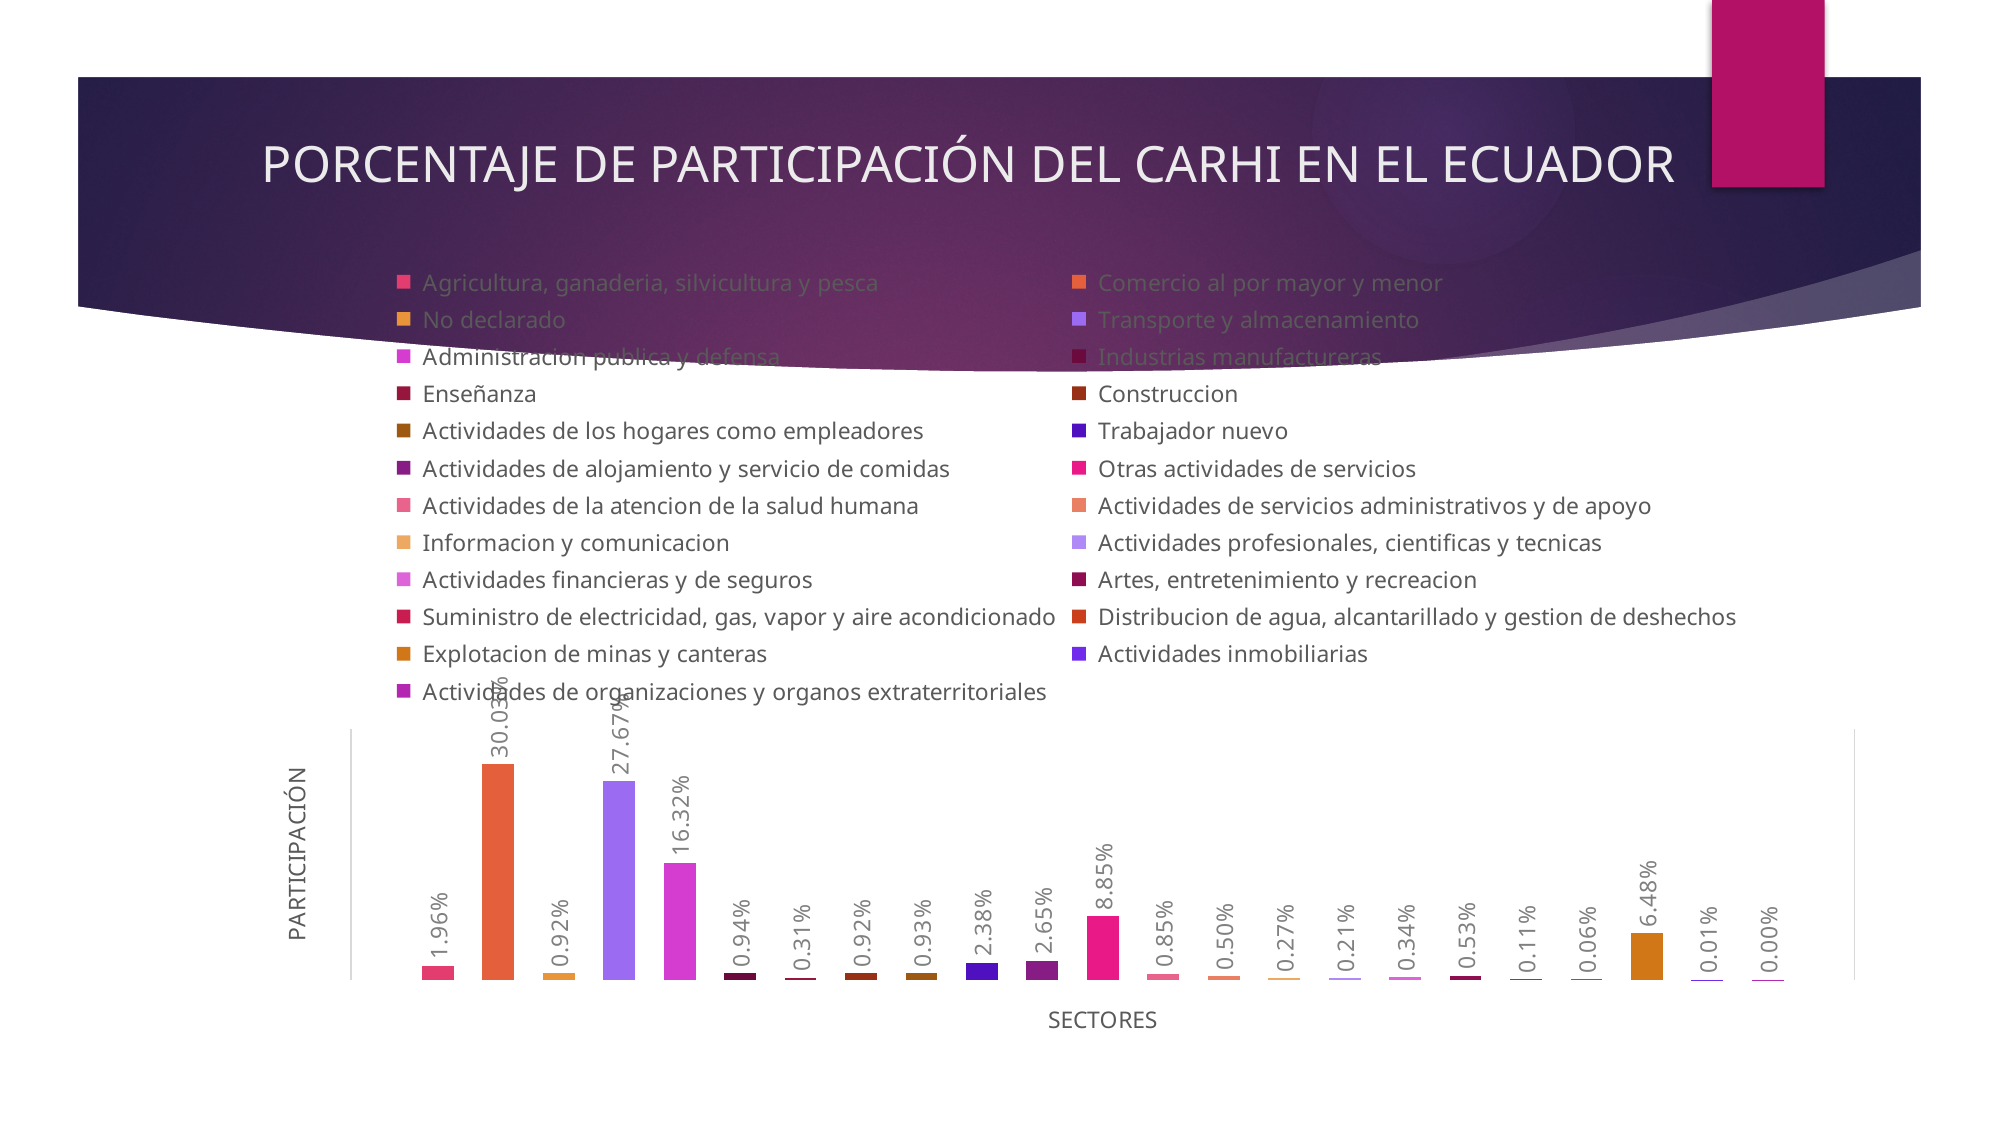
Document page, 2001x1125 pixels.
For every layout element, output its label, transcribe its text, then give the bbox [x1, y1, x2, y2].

title PORCENTAJE DE PARTICIPACIÓN DEL CARHI EN EL ECUADOR [246, 102, 1888, 222]
chart [246, 248, 1888, 1067]
